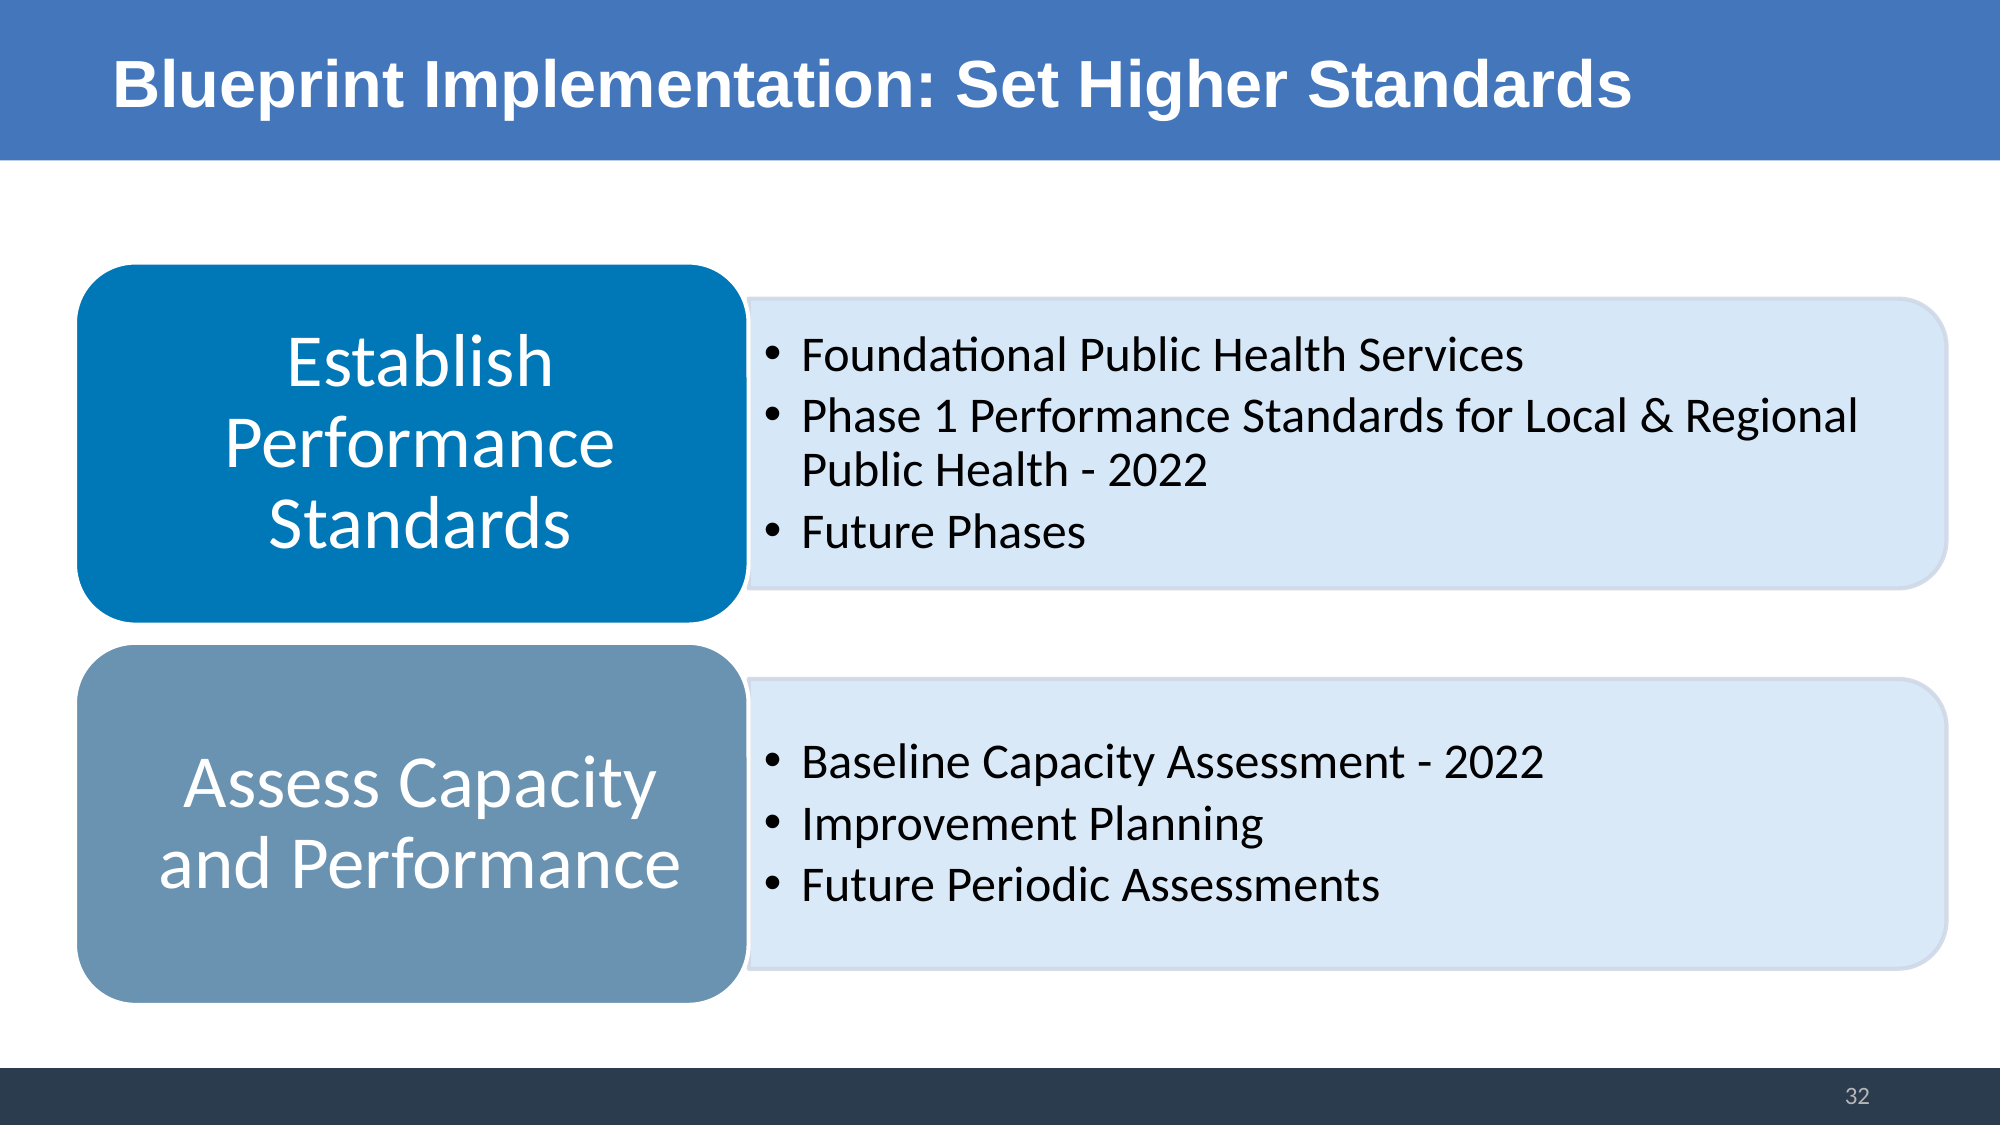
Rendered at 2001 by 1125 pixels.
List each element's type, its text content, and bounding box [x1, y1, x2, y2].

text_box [74, 262, 1947, 1006]
slide_number 32 [1436, 1065, 1886, 1125]
title Blueprint Implementation: Set Higher Standards [97, 9, 1898, 153]
